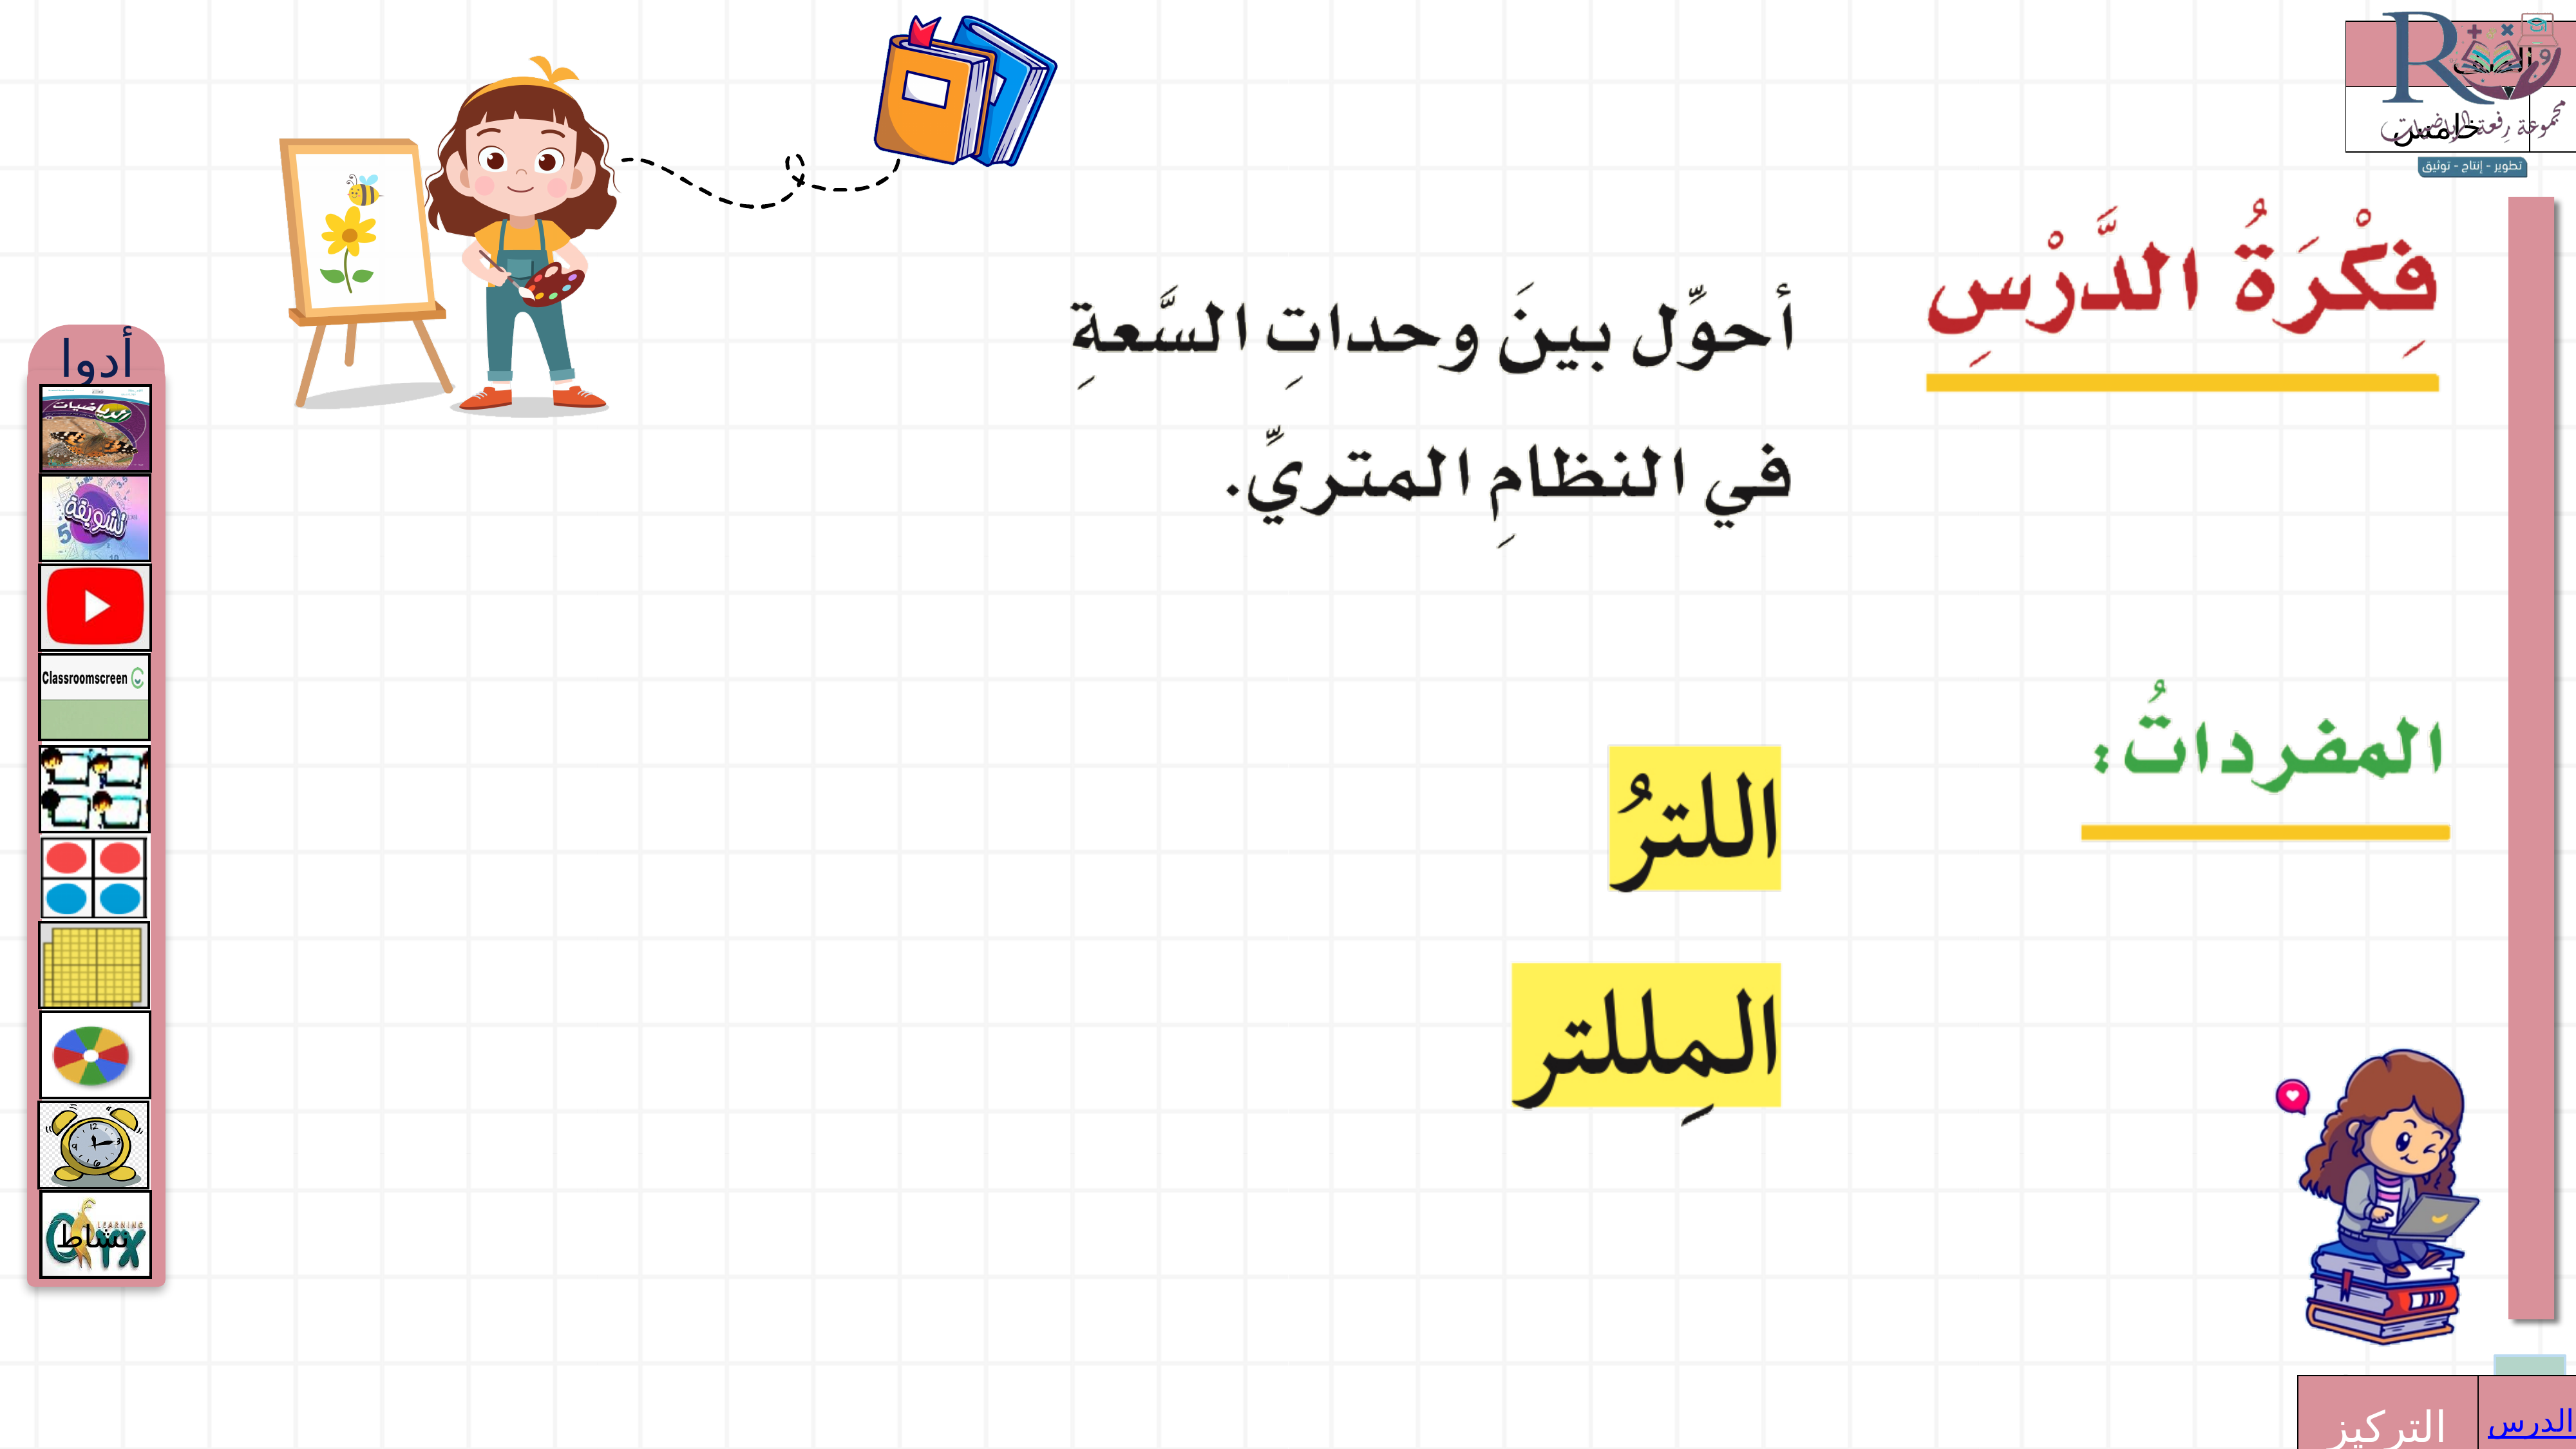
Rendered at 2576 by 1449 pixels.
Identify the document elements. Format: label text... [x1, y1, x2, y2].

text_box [621, 0, 1061, 209]
picture [225, 15, 677, 468]
picture [1016, 266, 1826, 570]
table_header التركيز [2298, 1376, 2477, 1449]
picture [1835, 0, 2576, 419]
picture [1984, 663, 2489, 855]
picture [2207, 1031, 2576, 1375]
table_header فكرة الدرس [2479, 1376, 2576, 1449]
picture [1420, 724, 1814, 1168]
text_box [0, 313, 190, 1280]
